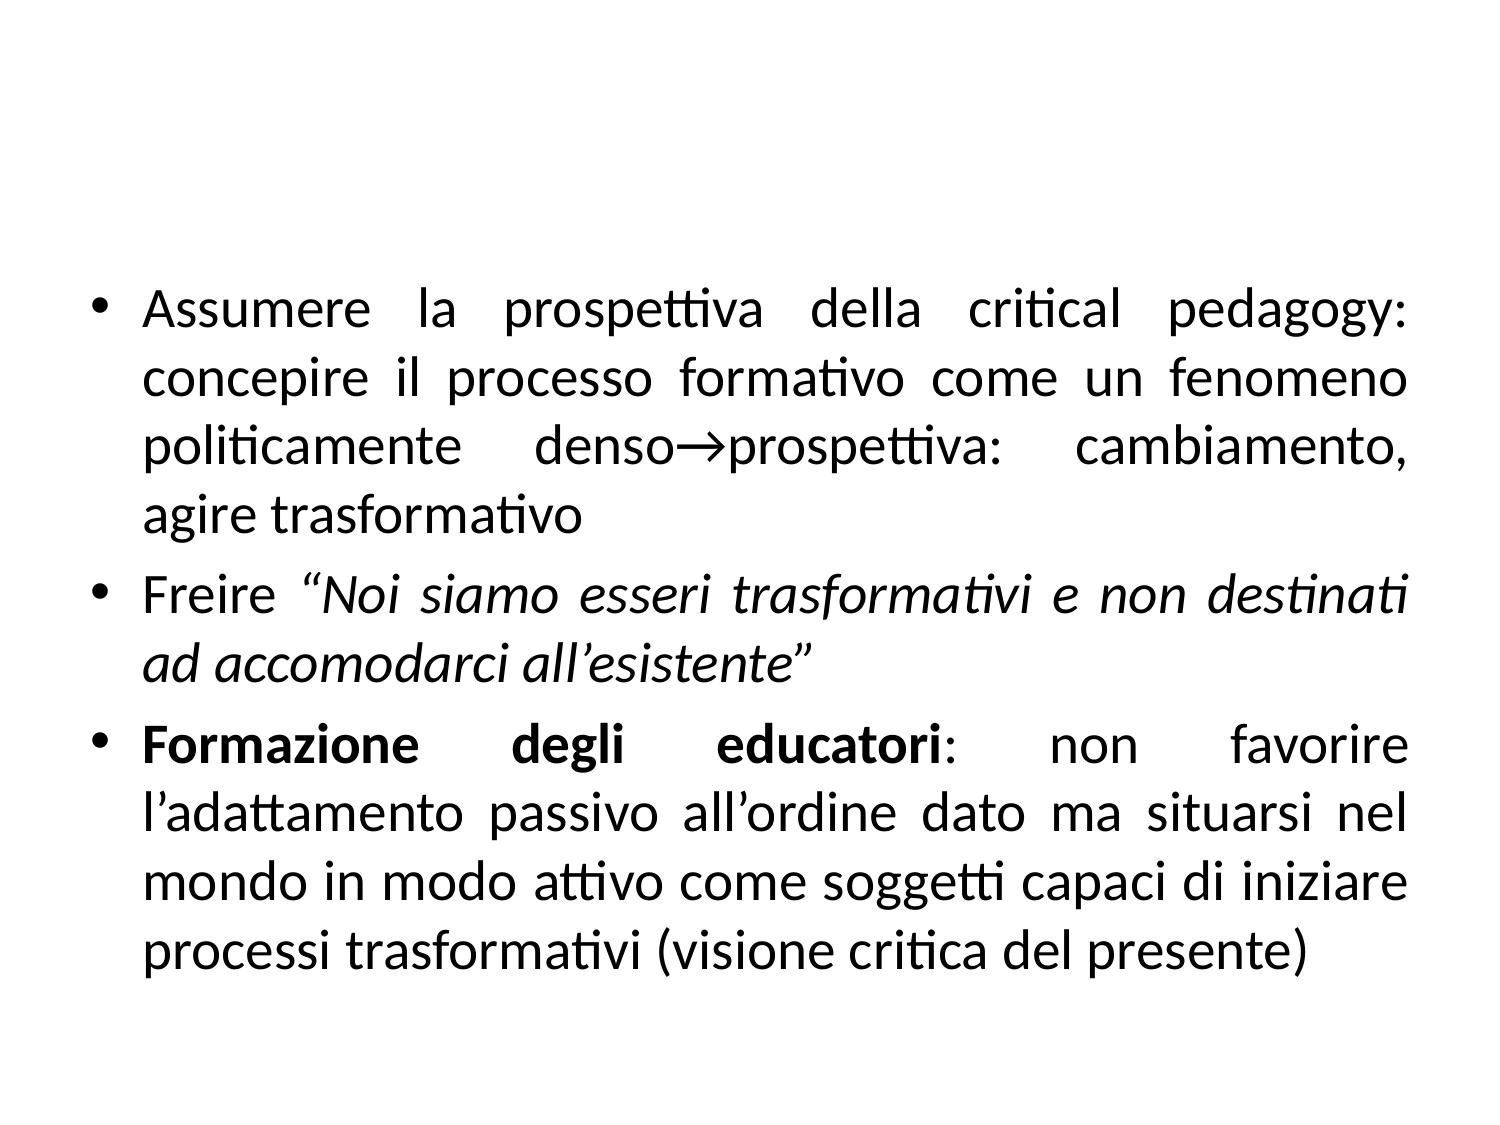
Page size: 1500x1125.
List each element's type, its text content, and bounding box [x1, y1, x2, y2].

list Assumere la prospettiva della critical pedagogy: concepire il processo formativo come un fenomeno politicamente denso→prospettiva: cambiamento, agire trasformativo Freire “Noi siamo esseri trasformativi e non destinati ad accomodarci all’esistente” Formazione degli educatori: non favorire l’adattamento passivo all’ordine dato ma situarsi nel mondo in modo attivo come soggetti capaci di iniziare processi trasformativi (visione critica del presente) [75, 262, 1425, 1005]
